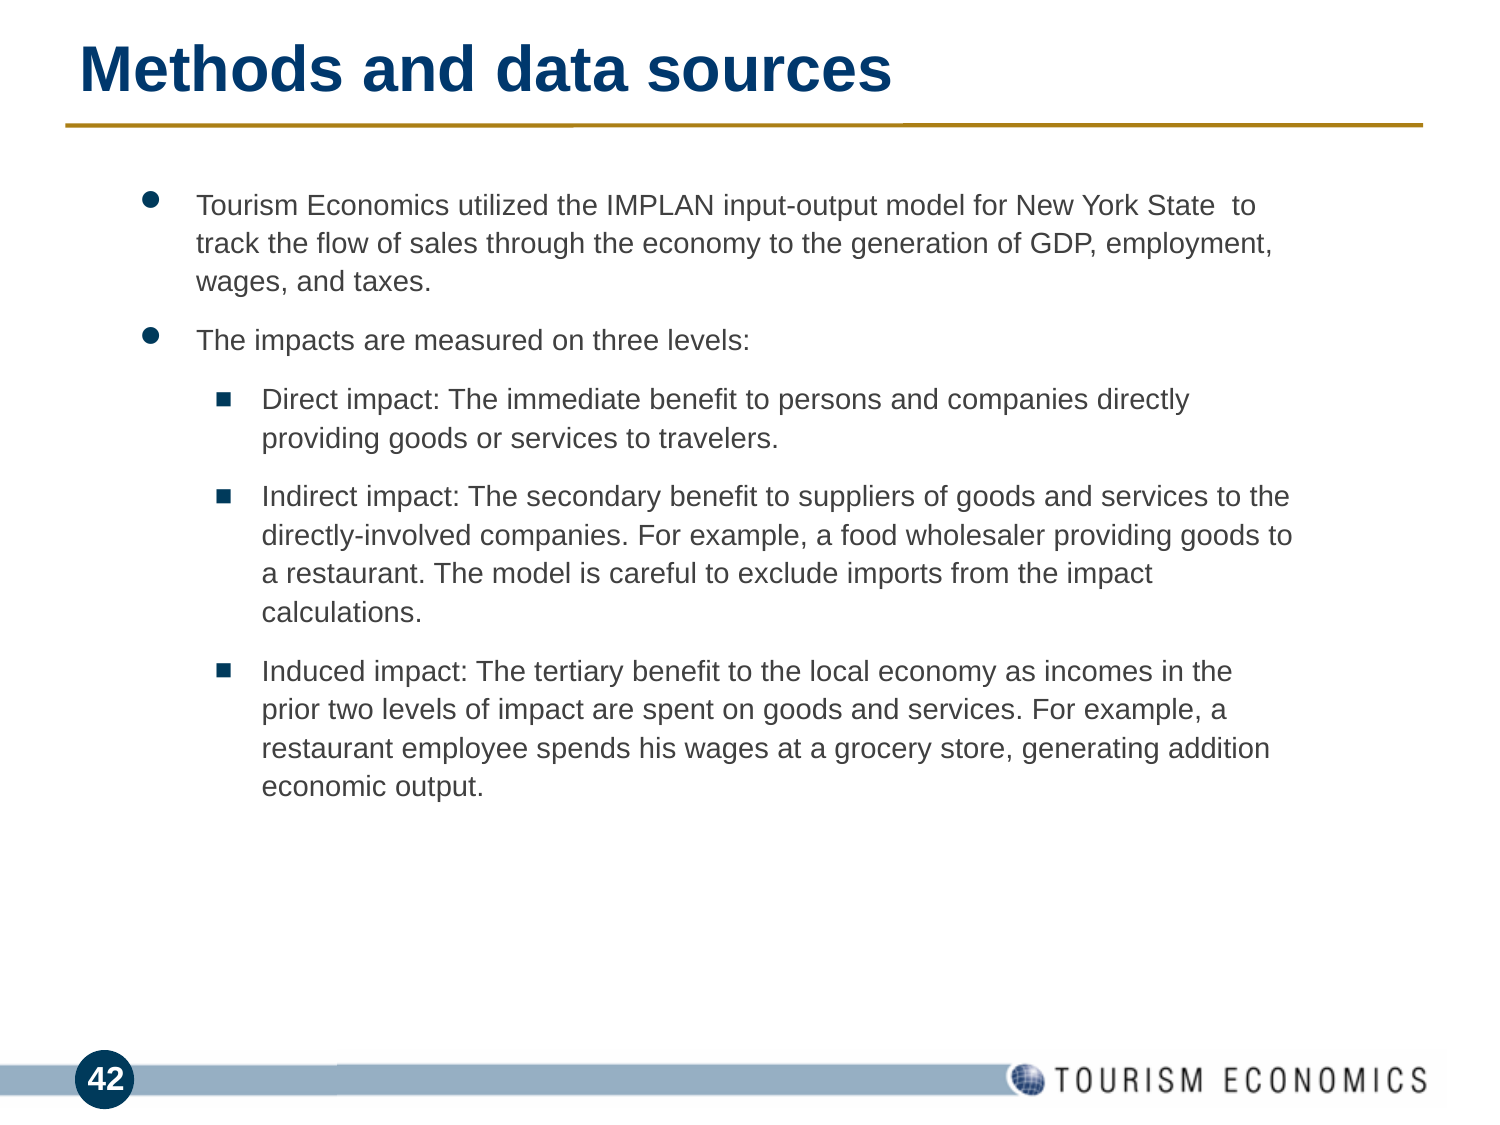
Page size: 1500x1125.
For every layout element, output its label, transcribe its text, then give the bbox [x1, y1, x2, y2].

text_box Methods and data sources [64, 19, 1190, 113]
picture [113, 1049, 1447, 1108]
picture [0, 1050, 96, 1108]
text_box Tourism Economics utilized the IMPLAN input-output model for New York State to track the flow of sales through the economy to the generation of GDP, employment, wages, and taxes. The impacts are measured on three levels: Direct impact: The immediate benefit to persons and companies directly providing goods or services to travelers. Indirect impact: The secondary benefit to suppliers of goods and services to the directly-involved companies. For example, a food wholesaler providing goods to a restaurant. The model is careful to exclude imports from the impact calculations. Induced impact: The tertiary benefit to the local economy as incomes in the prior two levels of impact are spent on goods and services. For example, a restaurant employee spends his wages at a grocery store, generating addition economic output. [124, 174, 1313, 988]
